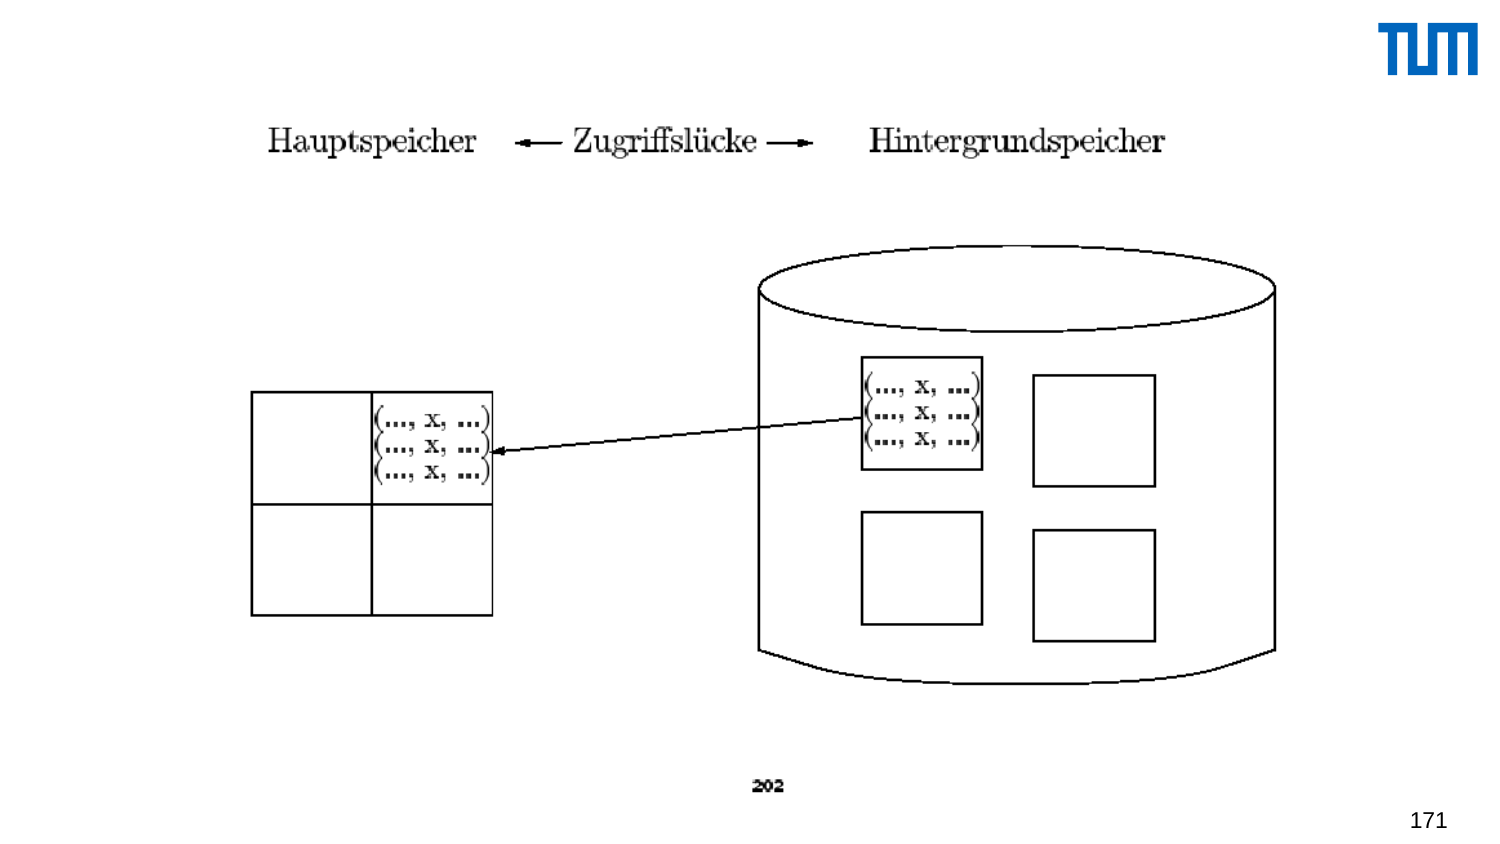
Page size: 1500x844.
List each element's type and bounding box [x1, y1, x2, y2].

picture [240, 76, 1313, 808]
slide_number [1111, 796, 1448, 842]
